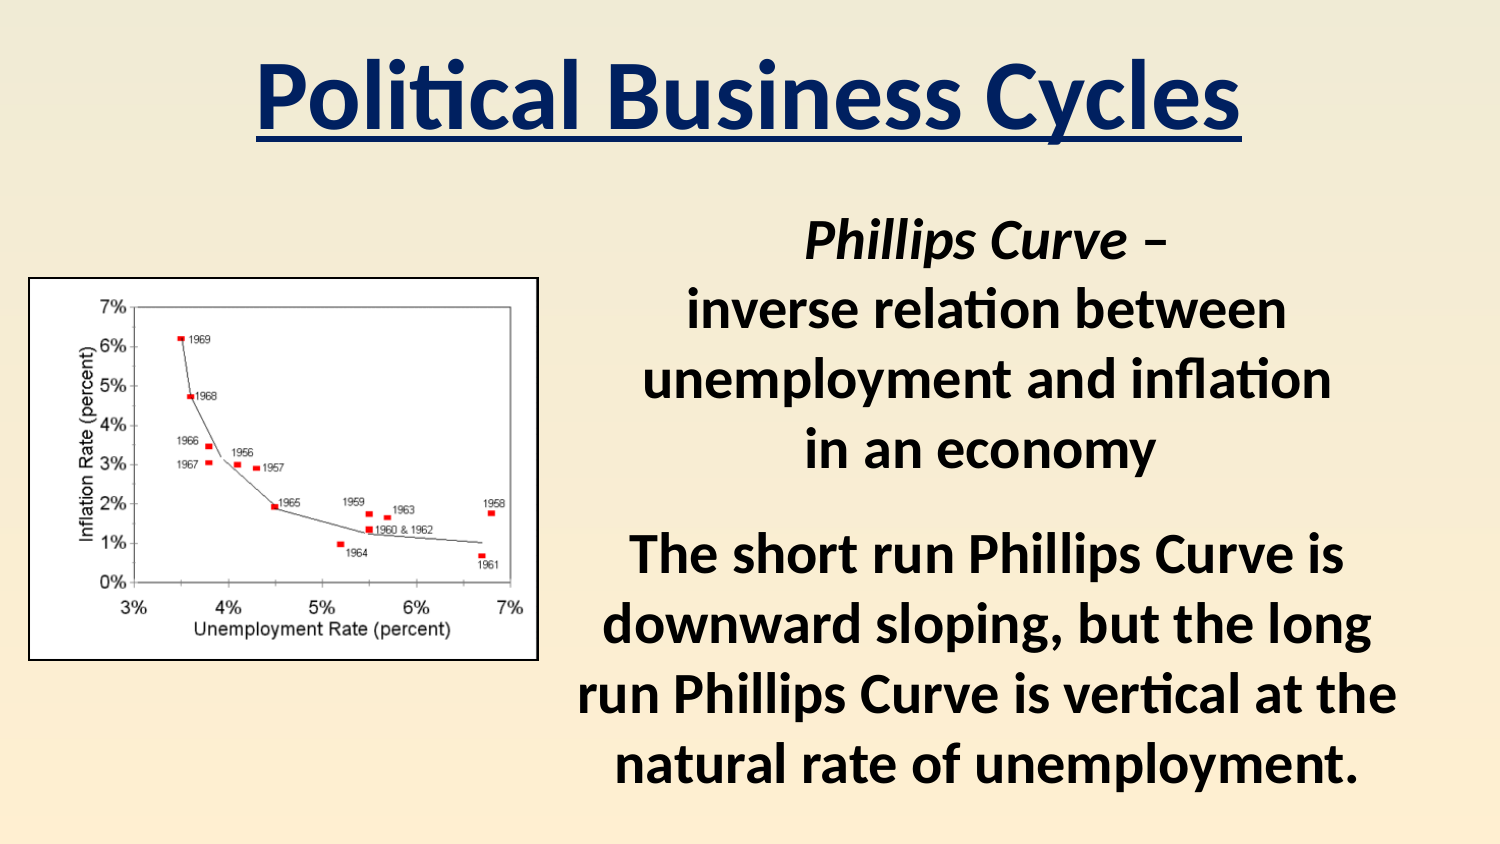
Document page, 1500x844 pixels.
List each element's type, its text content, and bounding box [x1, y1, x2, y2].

text_box Political Business Cycles [240, 21, 1258, 157]
text_box Phillips Curve – inverse relation between unemployment and inflation in an economy The short run Phillips Curve is downward sloping, but the long run Phillips Curve is vertical at the natural rate of unemployment. [549, 193, 1425, 803]
picture [29, 278, 538, 660]
